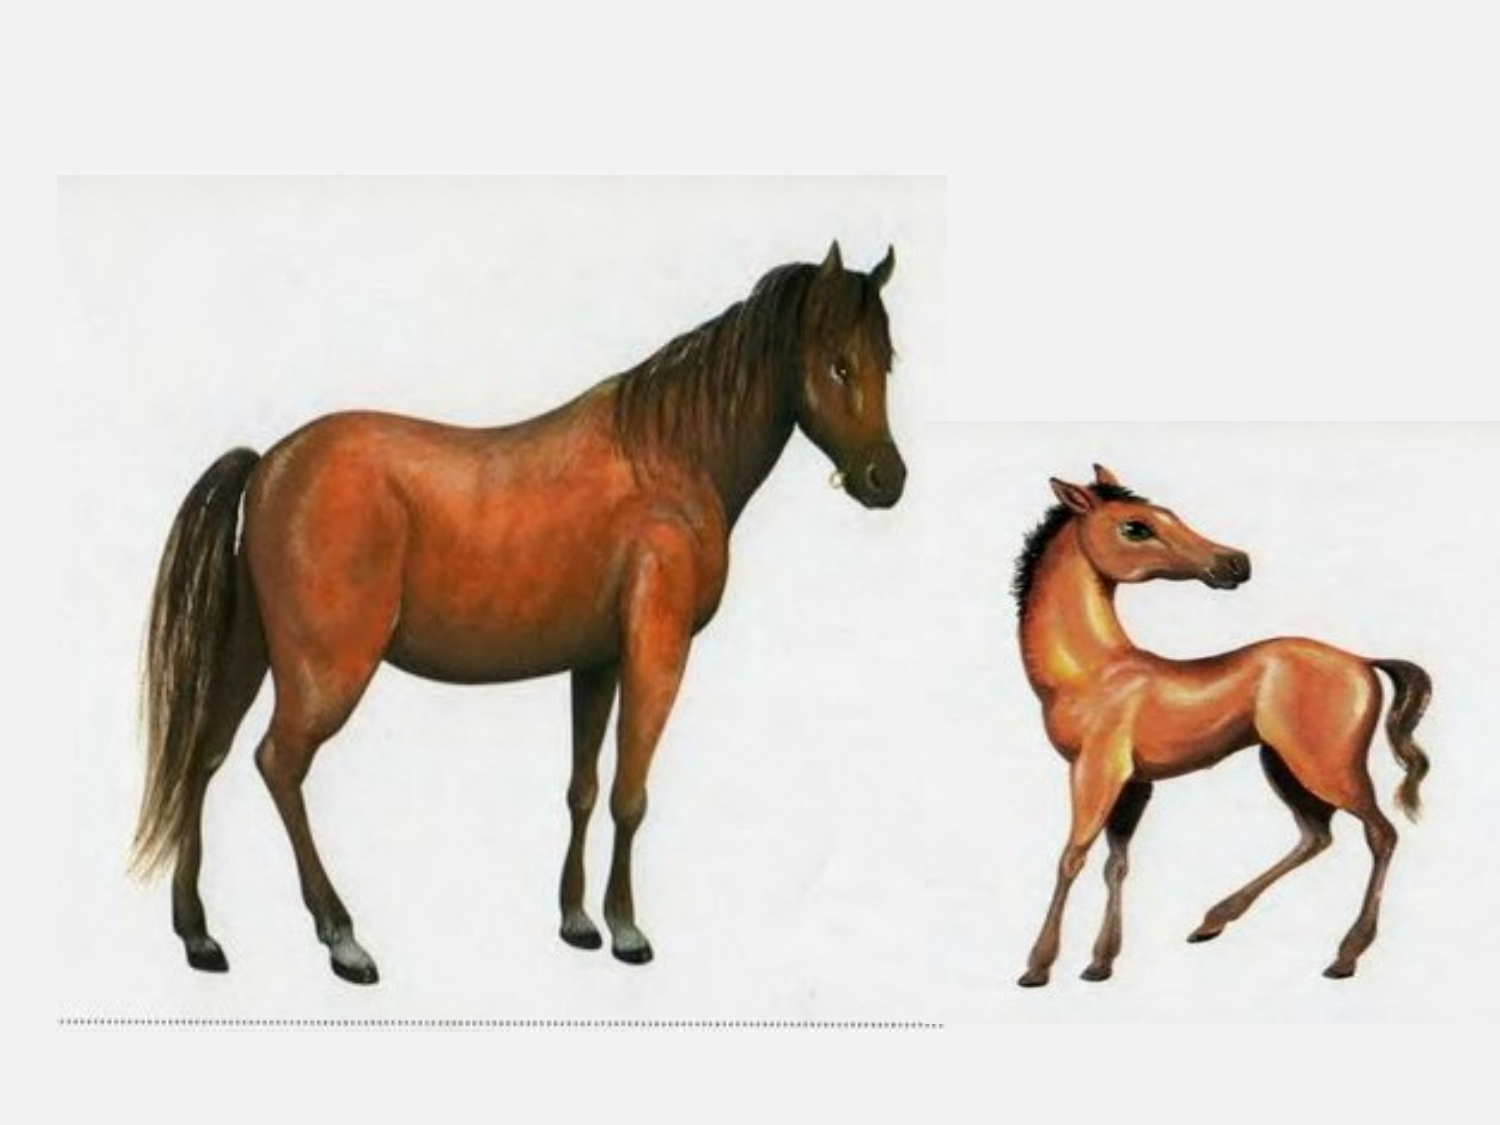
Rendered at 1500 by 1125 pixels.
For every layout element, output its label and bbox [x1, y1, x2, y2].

picture [925, 421, 1500, 1024]
list [56, 175, 947, 1032]
